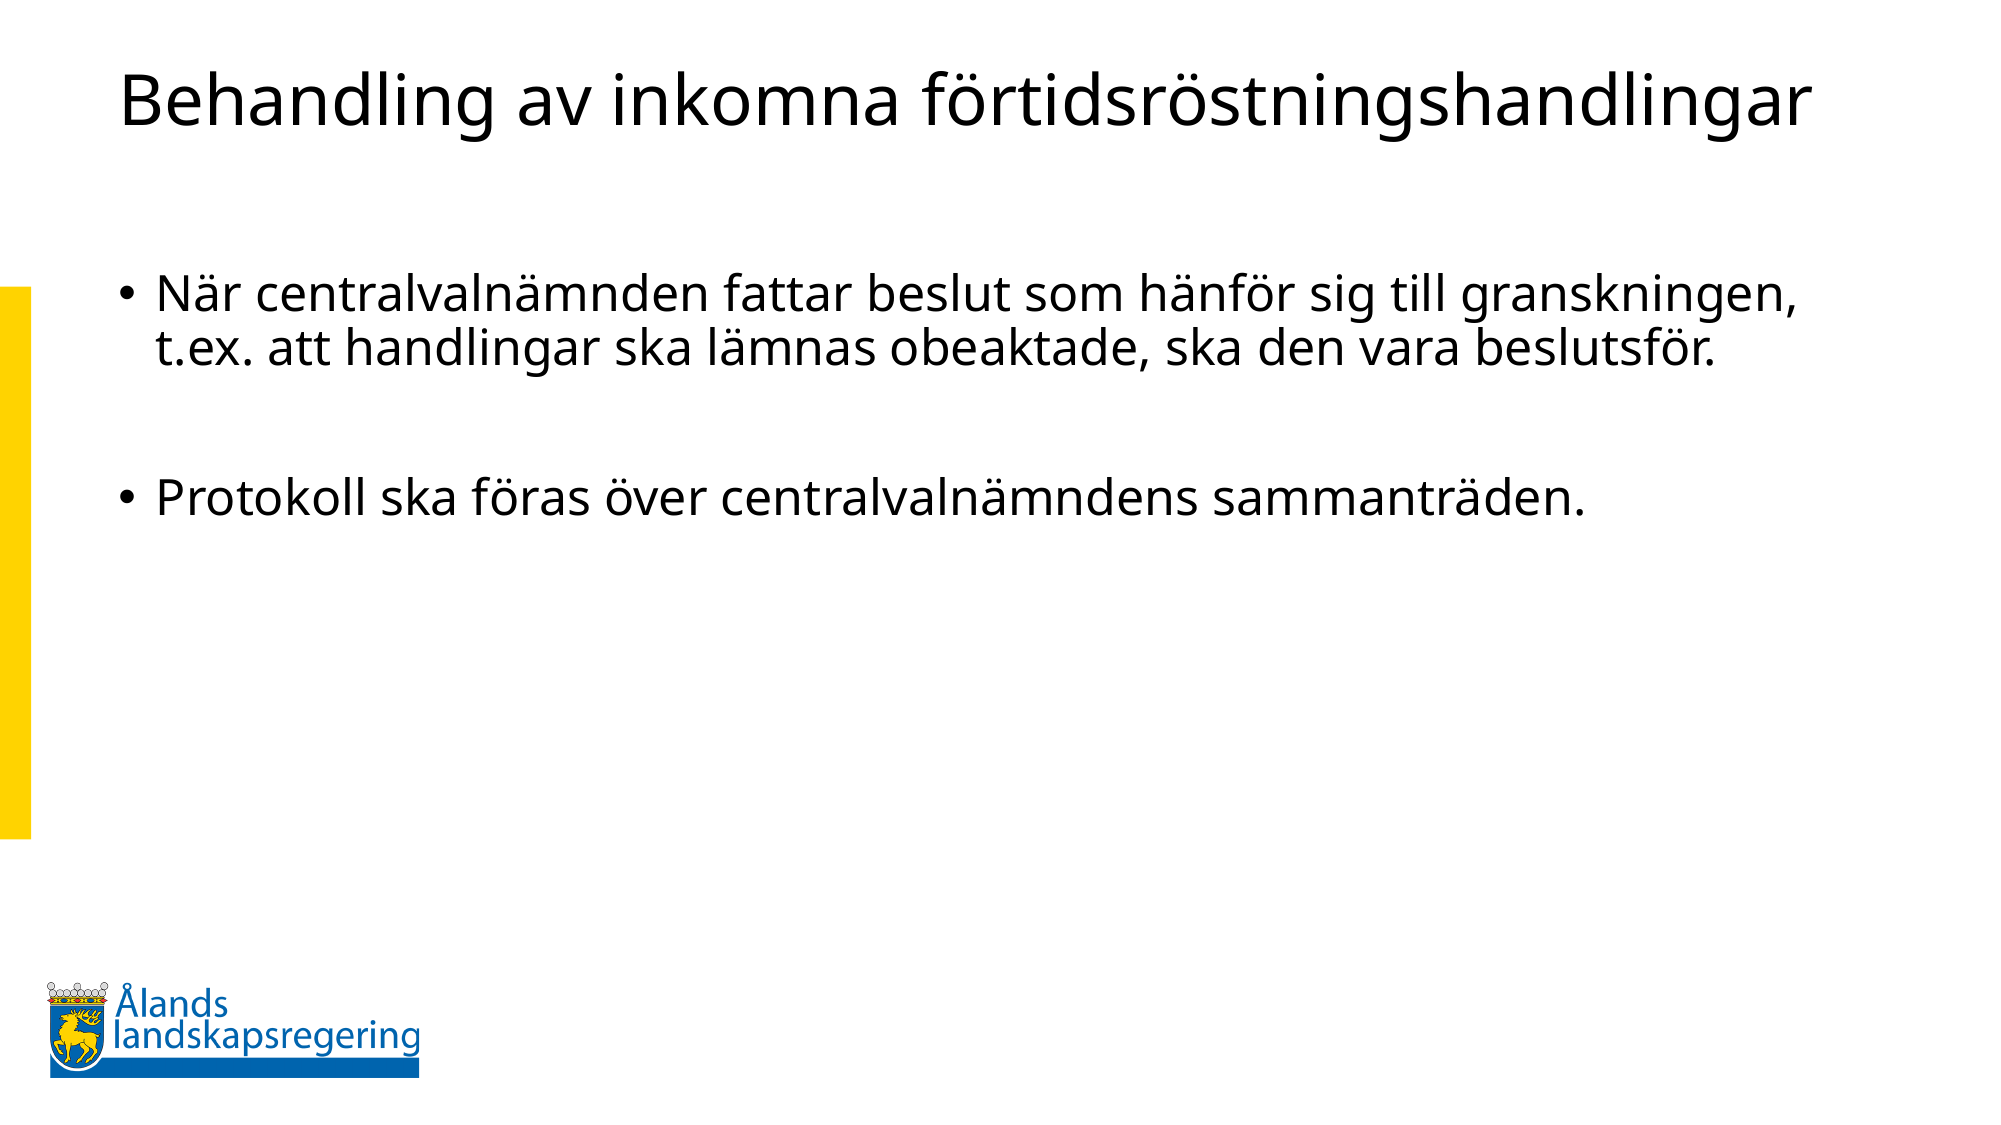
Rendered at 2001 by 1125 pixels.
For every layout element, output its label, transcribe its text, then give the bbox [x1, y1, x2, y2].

picture [47, 980, 420, 1078]
title Behandling av inkomna förtidsröstningshandlingar [118, 64, 1825, 189]
list När centralvalnämnden fattar beslut som hänför sig till granskningen, t.ex. att handlingar ska lämnas obeaktade, ska den vara beslutsför. Protokoll ska föras över centralvalnämndens sammanträden. [118, 268, 1825, 922]
